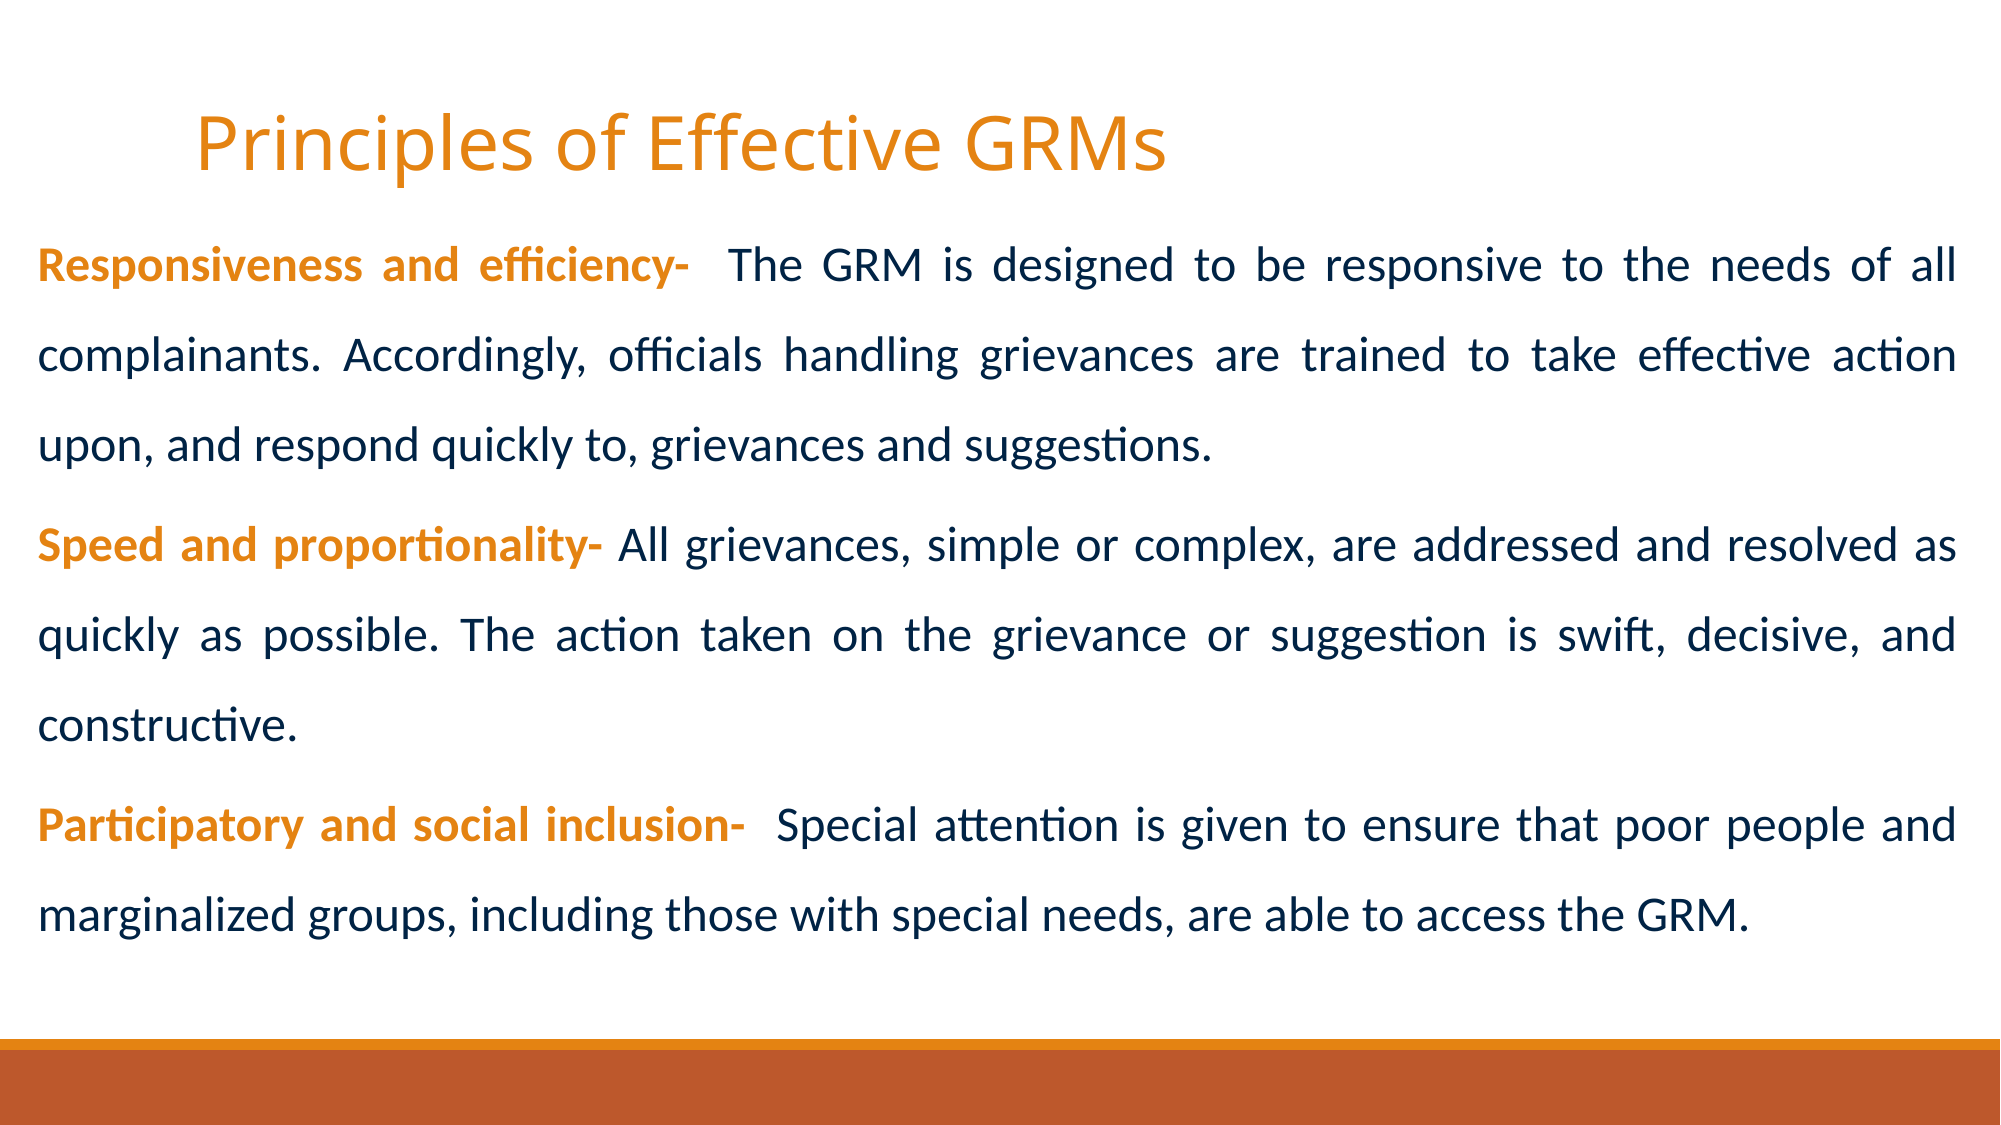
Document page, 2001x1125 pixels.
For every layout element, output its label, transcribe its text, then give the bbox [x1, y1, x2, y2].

list Responsiveness and efficiency- The GRM is designed to be responsive to the needs of all complainants. Accordingly, officials handling grievances are trained to take effective action upon, and respond quickly to, grievances and suggestions. Speed and proportionality- All grievances, simple or complex, are addressed and resolved as quickly as possible. The action taken on the grievance or suggestion is swift, decisive, and constructive. Participatory and social inclusion- Special attention is given to ensure that poor people and marginalized groups, including those with special needs, are able to access the GRM. [37, 193, 1959, 963]
title Principles of Effective GRMs [179, 47, 1830, 193]
